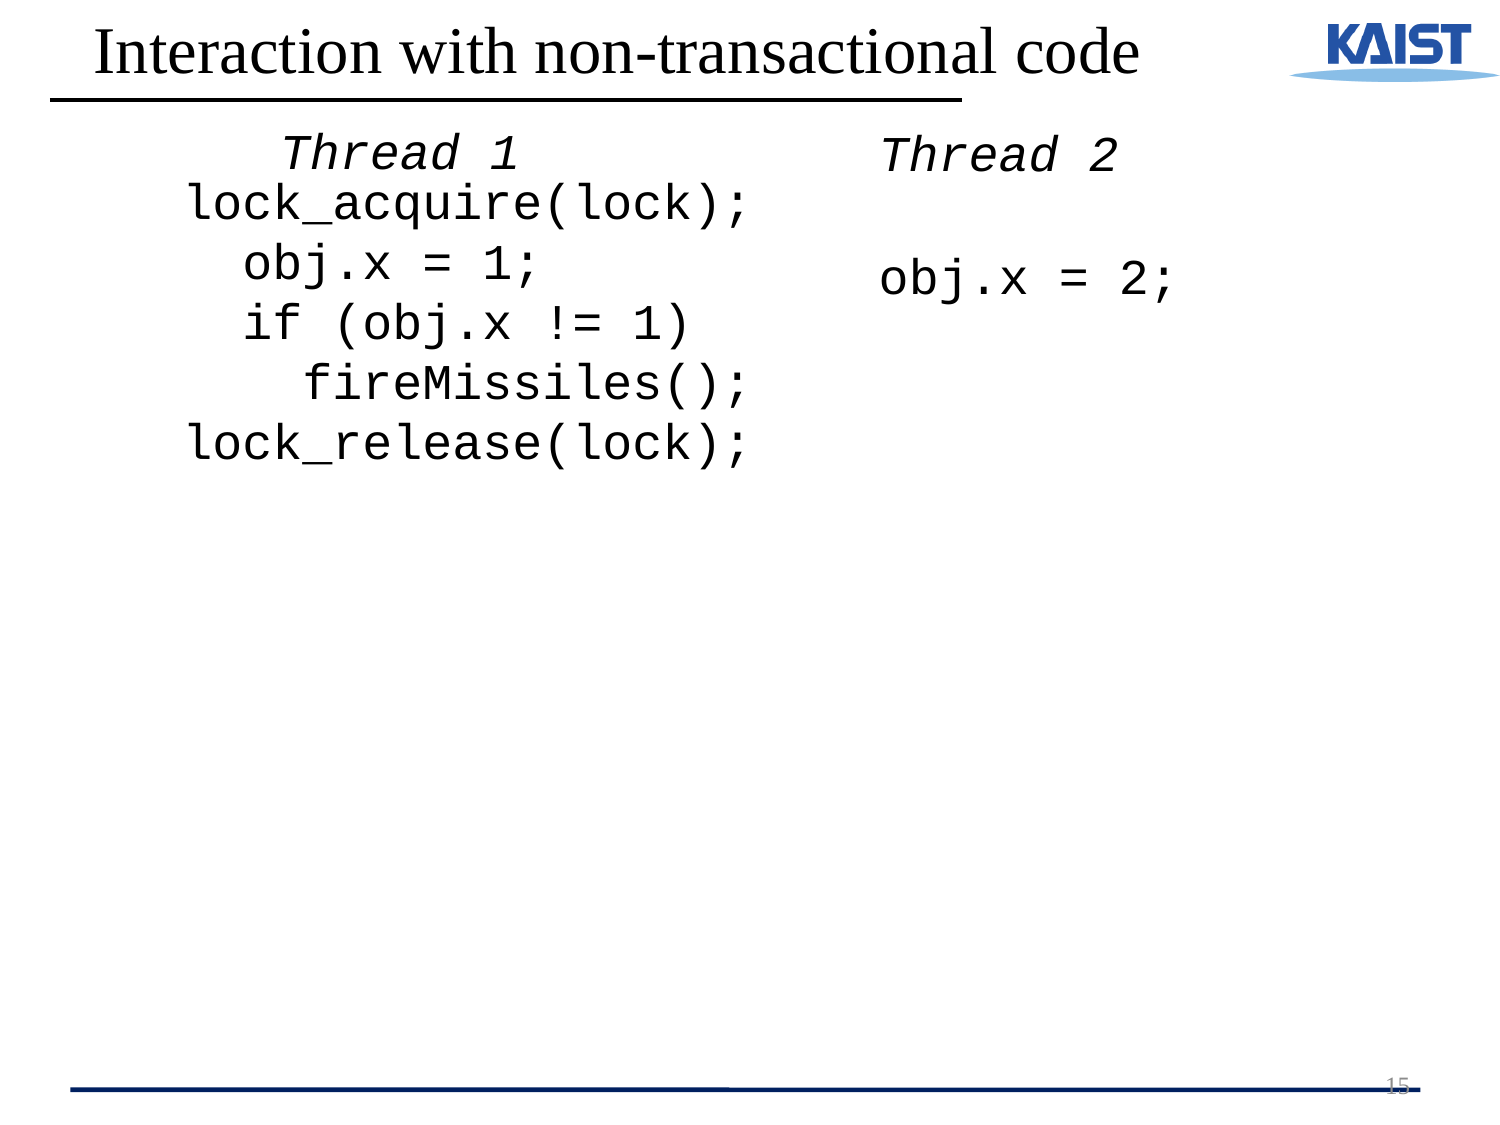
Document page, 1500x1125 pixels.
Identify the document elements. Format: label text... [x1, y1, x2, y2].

text_box Thread 2 [863, 114, 1134, 190]
picture [1289, 23, 1500, 82]
text_box lock_acquire(lock); obj.x = 1; if (obj.x != 1) fireMissiles(); lock_release(lock); [167, 162, 768, 478]
text_box Thread 1 [264, 112, 535, 188]
text_box obj.x = 2; [863, 236, 1194, 312]
slide_number 15 [1074, 1066, 1425, 1103]
text_box Interaction with non-transactional code [79, 0, 1159, 95]
